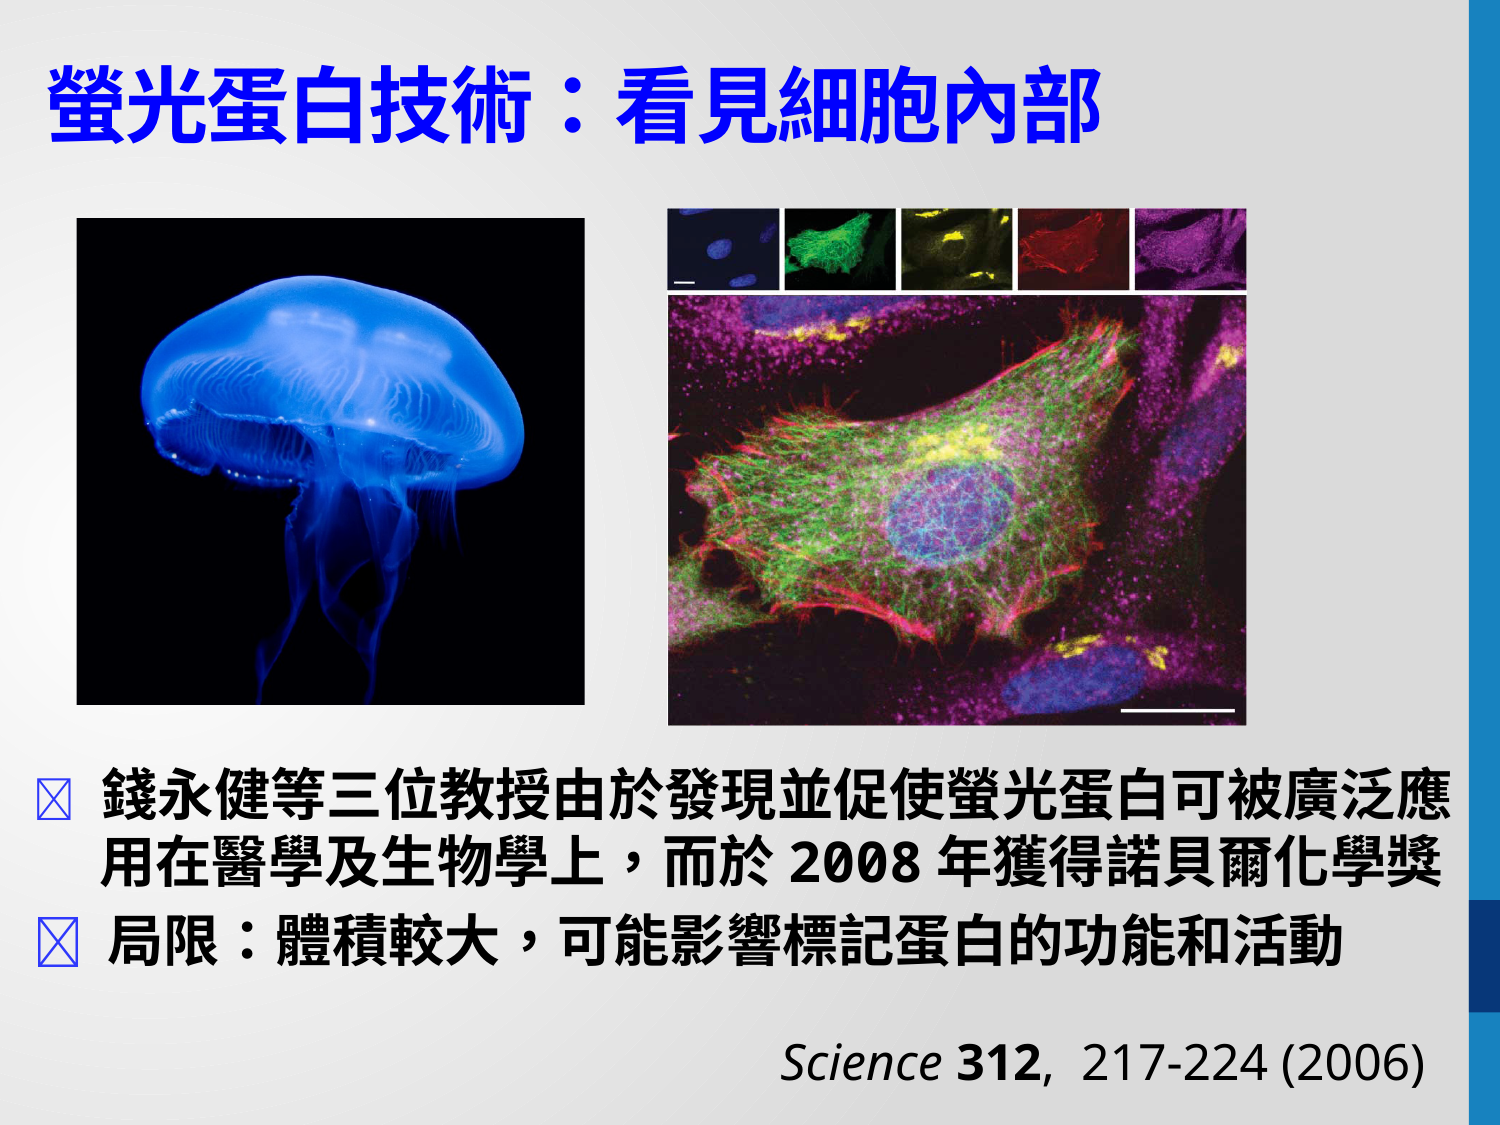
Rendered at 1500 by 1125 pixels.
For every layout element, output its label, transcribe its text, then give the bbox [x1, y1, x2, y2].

list  錢永健等三位教授由於發現並促使螢光蛋白可被廣泛應用在醫學及生物學上，而於2008年獲得諾貝爾化學獎  局限：體積較大，可能影響標記蛋白的功能和活動 [0, 751, 1483, 1071]
list Science 312, 217-224 (2006) [702, 1071, 1441, 1083]
picture [666, 207, 1247, 726]
picture [76, 218, 586, 705]
title 螢光蛋白技術：看見細胞內部 [29, 0, 1500, 207]
